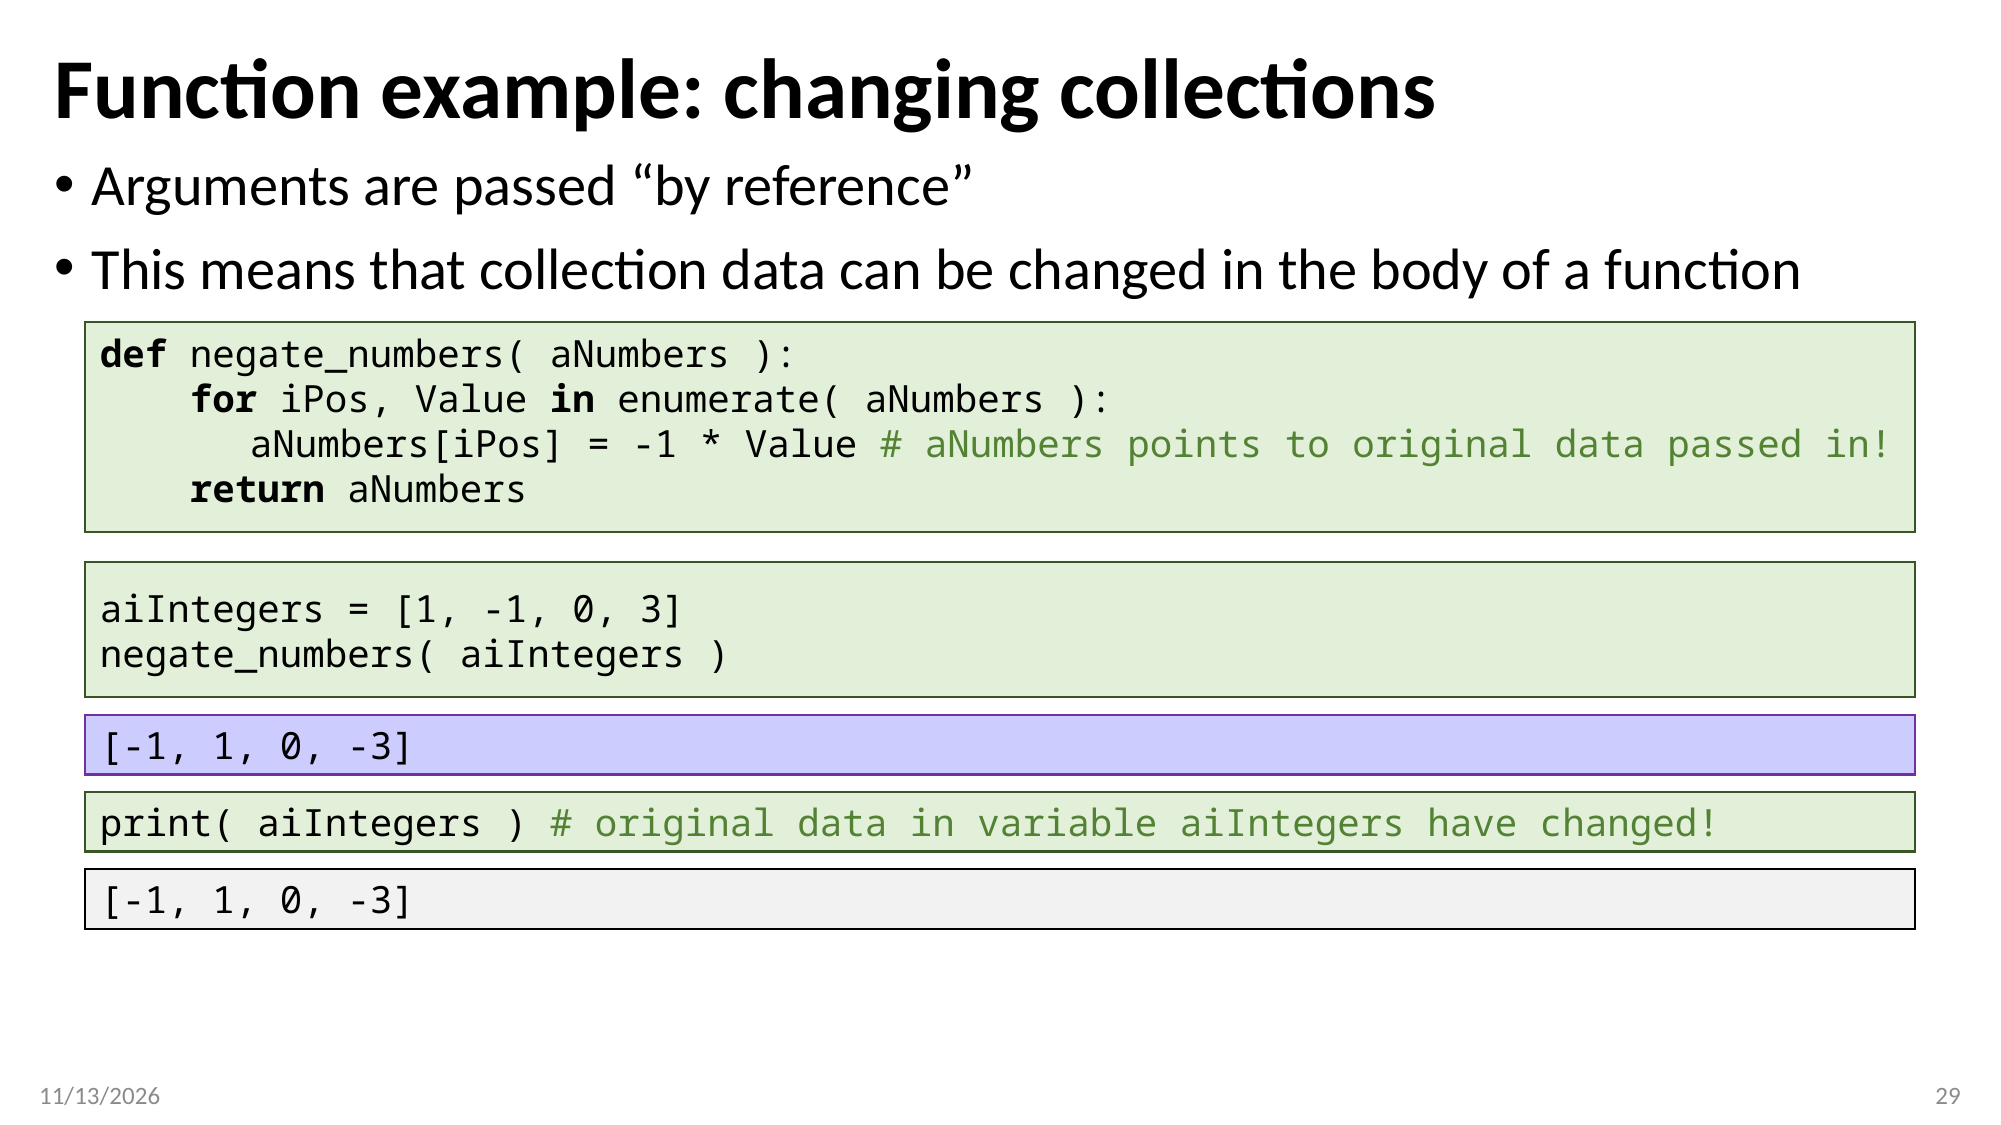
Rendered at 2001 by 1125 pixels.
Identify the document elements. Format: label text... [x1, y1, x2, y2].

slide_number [39, 1064, 490, 1125]
text_box [-1, 1, 0, -3] [84, 868, 1916, 930]
text_box print( aiIntegers ) # original data in variable aiIntegers have changed! [84, 791, 1916, 853]
text_box aiIntegers = [1, -1, 0, 3] negate_numbers( aiIntegers ) [84, 561, 1916, 698]
slide_number 29 [1510, 1064, 1961, 1125]
list Arguments are passed “by reference” This means that collection data can be changed in the body of a function [39, 147, 1961, 203]
title Function example: changing collections [39, 37, 1961, 145]
text_box [-1, 1, 0, -3] [84, 714, 1916, 776]
text_box def negate_numbers( aNumbers ): for iPos, Value in enumerate( aNumbers ): aNumbers[iPos] = -1 * Value # aNumbers points to original data passed in! return aNumbers [84, 321, 1916, 533]
